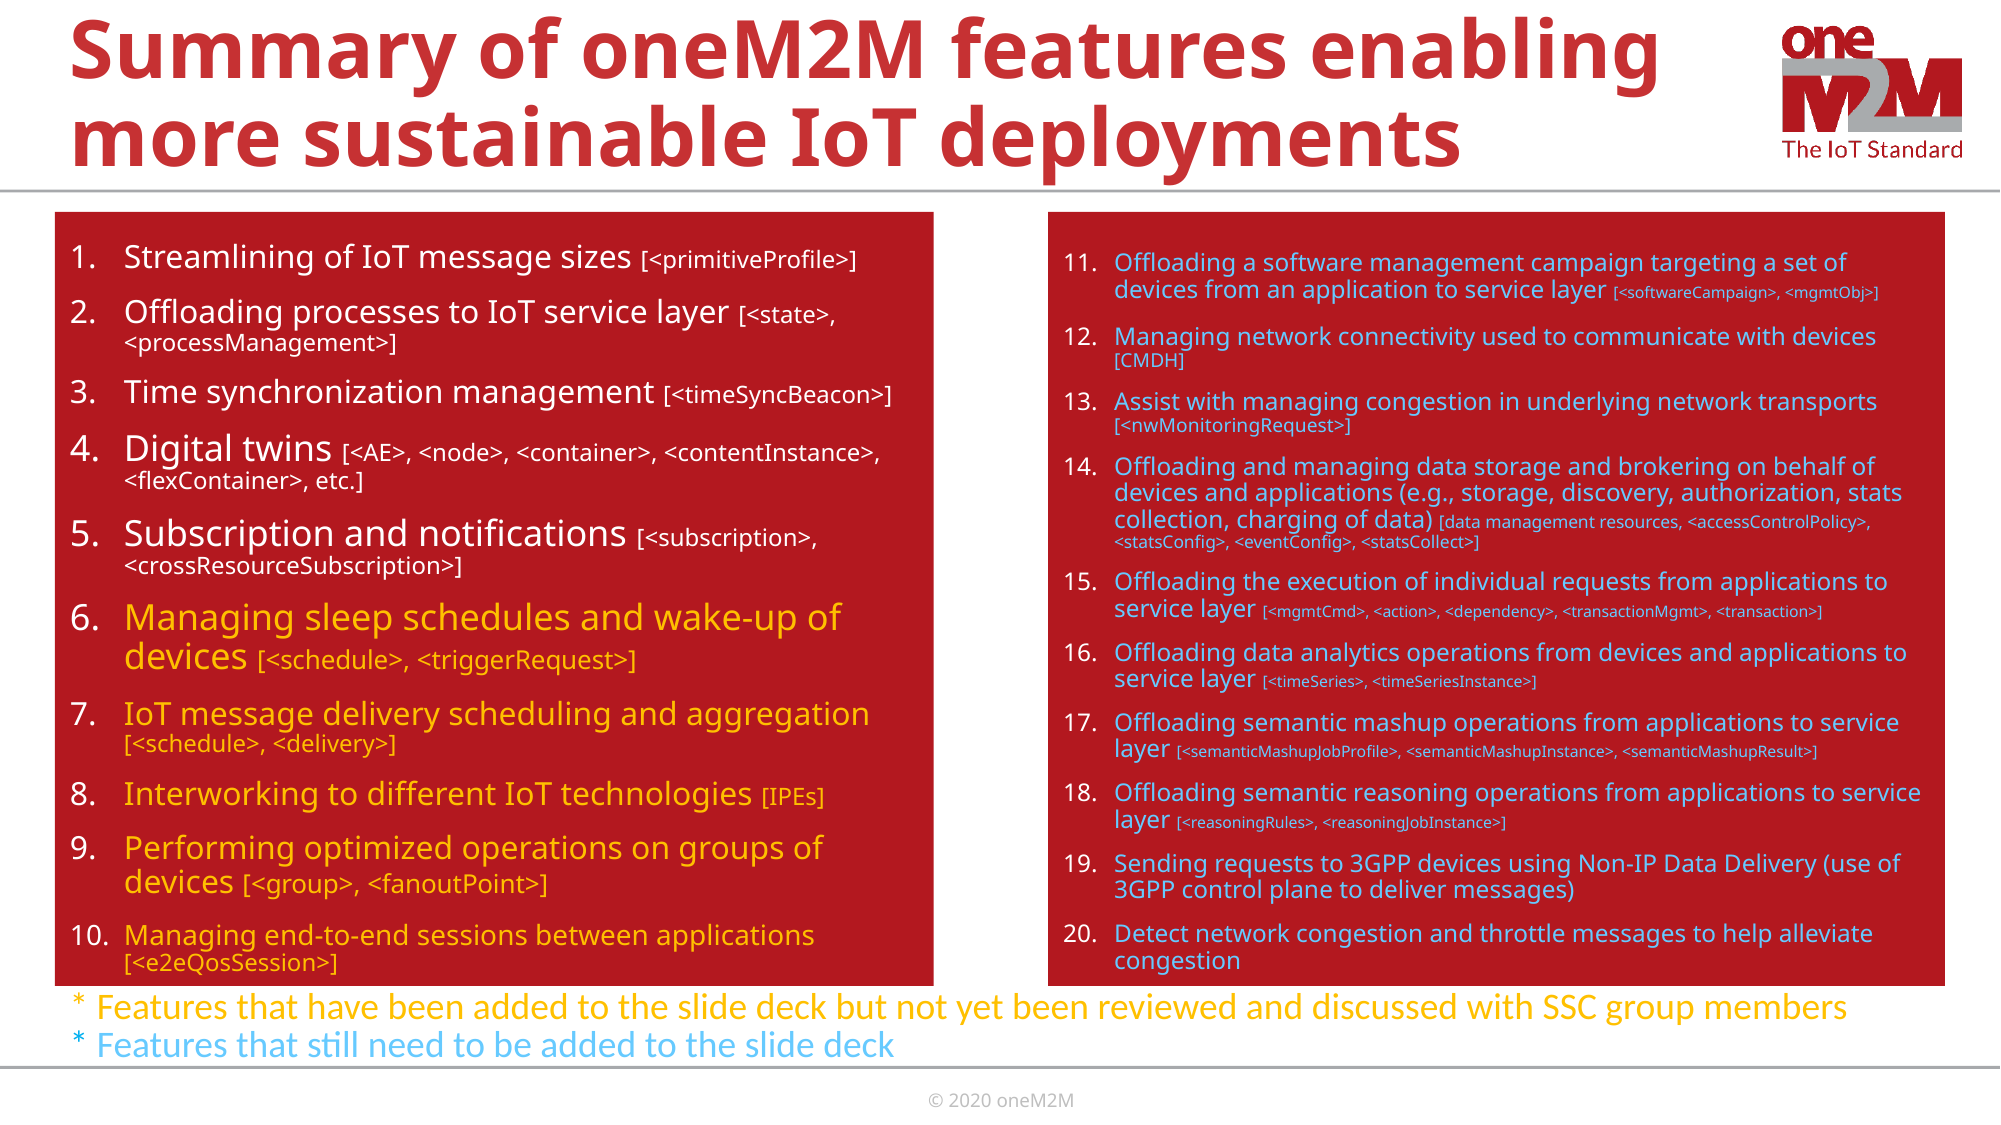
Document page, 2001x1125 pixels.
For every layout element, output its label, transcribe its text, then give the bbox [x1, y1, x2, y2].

list Streamlining of IoT message sizes [<primitiveProfile>] Offloading processes to IoT service layer [<state>, <processManagement>] Time synchronization management [<timeSyncBeacon>] Digital twins [<AE>, <node>, <container>, <contentInstance>, <flexContainer>, etc.] Subscription and notifications [<subscription>, <crossResourceSubscription>] Managing sleep schedules and wake-up of devices [<schedule>, <triggerRequest>] IoT message delivery scheduling and aggregation [<schedule>, <delivery>] Interworking to different IoT technologies [IPEs] Performing optimized operations on groups of devices [<group>, <fanoutPoint>] Managing end-to-end sessions between applications [<e2eQosSession>] [54, 211, 934, 974]
picture [1772, 17, 1971, 166]
title Summary of oneM2M features enabling more sustainable IoT deployments [54, 0, 1753, 193]
text_box * Features that have been added to the slide deck but not yet been reviewed and discussed with SSC group members [54, 974, 1874, 1012]
text_box Offloading a software management campaign targeting a set of devices from an application to service layer [<softwareCampaign>, <mgmtObj>] Managing network connectivity used to communicate with devices [CMDH] Assist with managing congestion in underlying network transports [<nwMonitoringRequest>] Offloading and managing data storage and brokering on behalf of devices and applications (e.g., storage, discovery, authorization, stats collection, charging of data) [data management resources, <accessControlPolicy>, <statsConfig>, <eventConfig>, <statsCollect>] Offloading the execution of individual requests from applications to service layer [<mgmtCmd>, <action>, <dependency>, <transactionMgmt>, <transaction>] Offloading data analytics operations from devices and applications to service layer [<timeSeries>, <timeSeriesInstance>] Offloading semantic mashup operations from applications to service layer [<semanticMashupJobProfile>, <semanticMashupInstance>, <semanticMashupResult>] Offloading semantic reasoning operations from applications to service layer [<reasoningRules>, <reasoningJobInstance>] Sending requests to 3GPP devices using Non-IP Data Delivery (use of 3GPP control plane to deliver messages) Detect network congestion and throttle messages to help alleviate congestion [1048, 211, 1945, 986]
text_box * Features that still need to be added to the slide deck [54, 1012, 1874, 1073]
